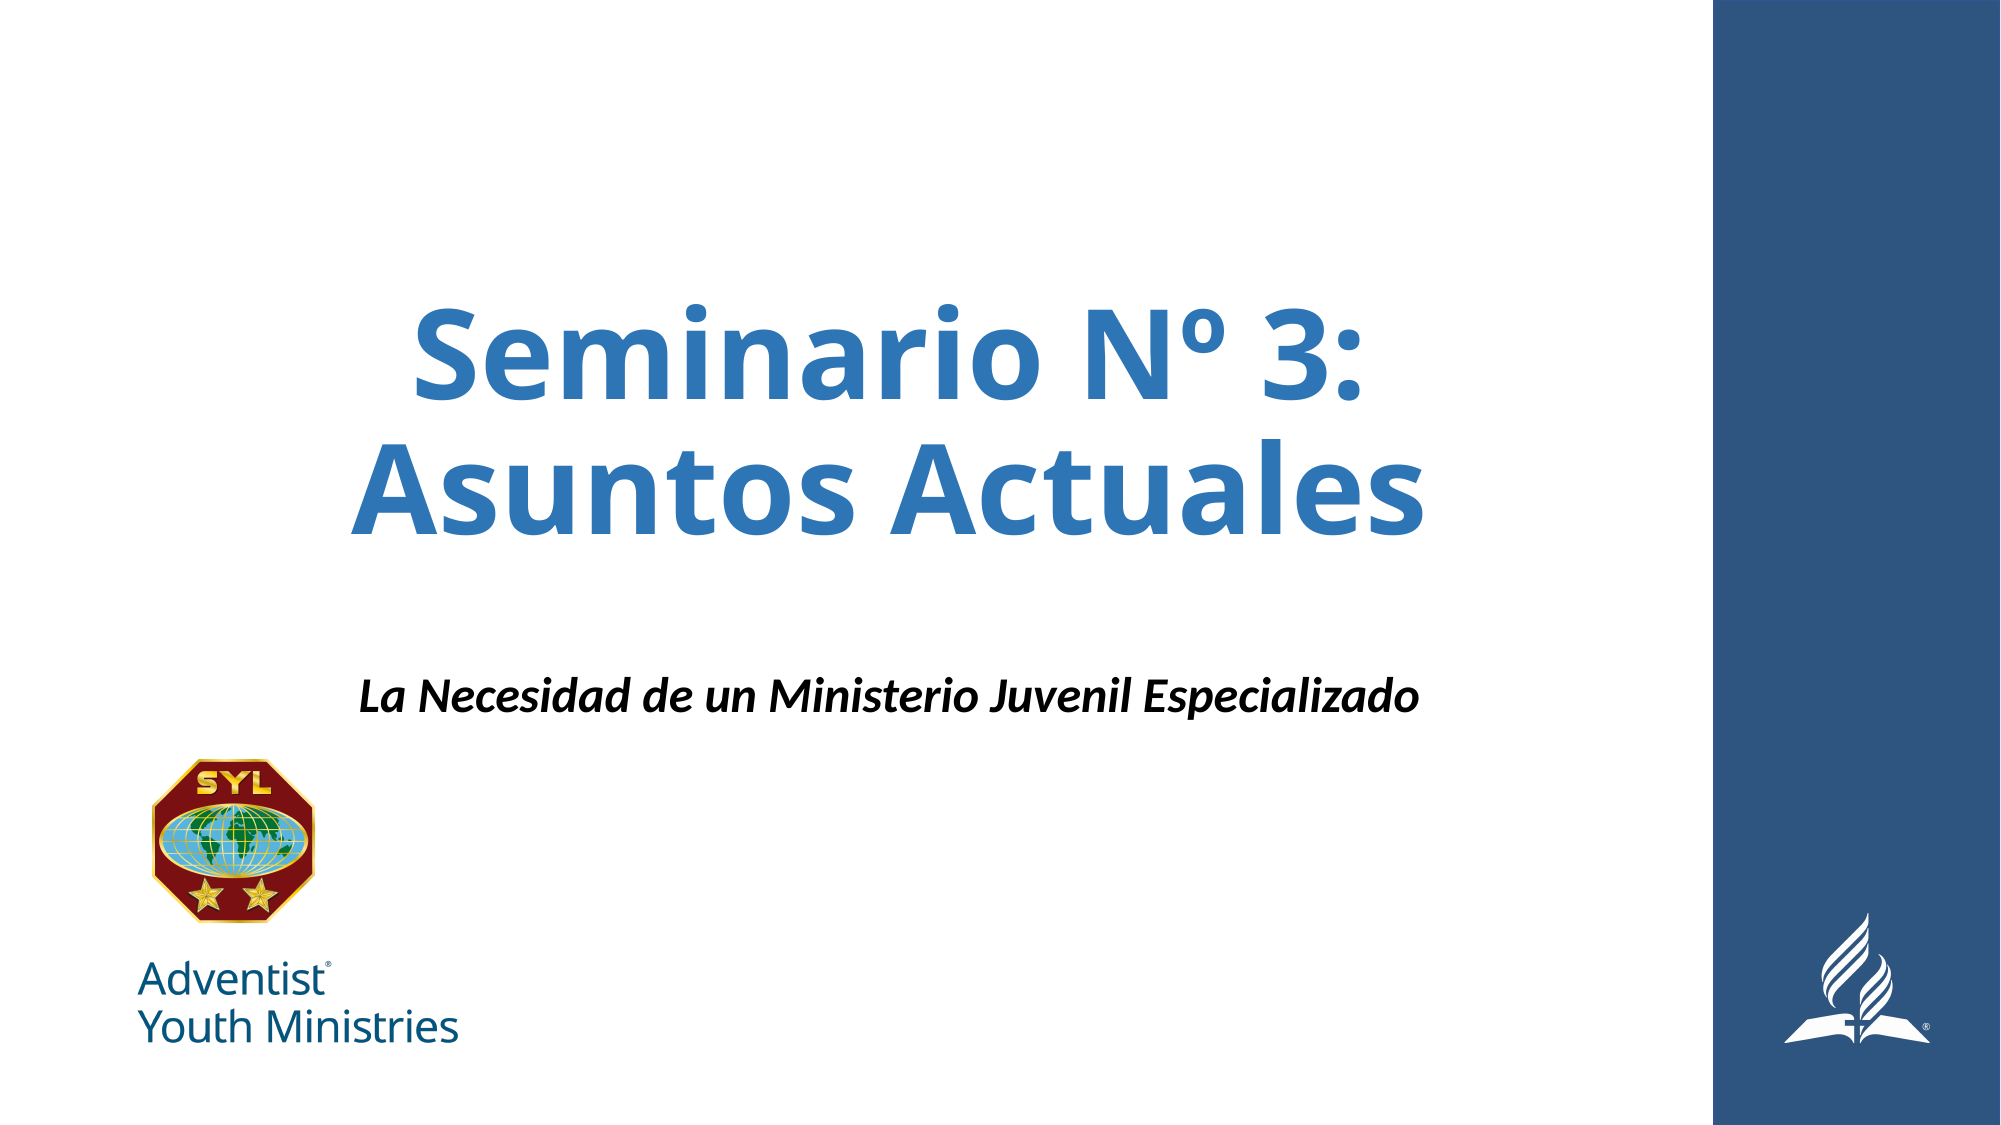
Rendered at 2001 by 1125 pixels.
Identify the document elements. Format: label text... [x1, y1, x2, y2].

picture [1771, 892, 1943, 1064]
picture [109, 730, 489, 1064]
title Seminario Nº 3: Asuntos Actuales La Necesidad de un Ministerio Juvenil Especializado [141, 184, 1639, 731]
